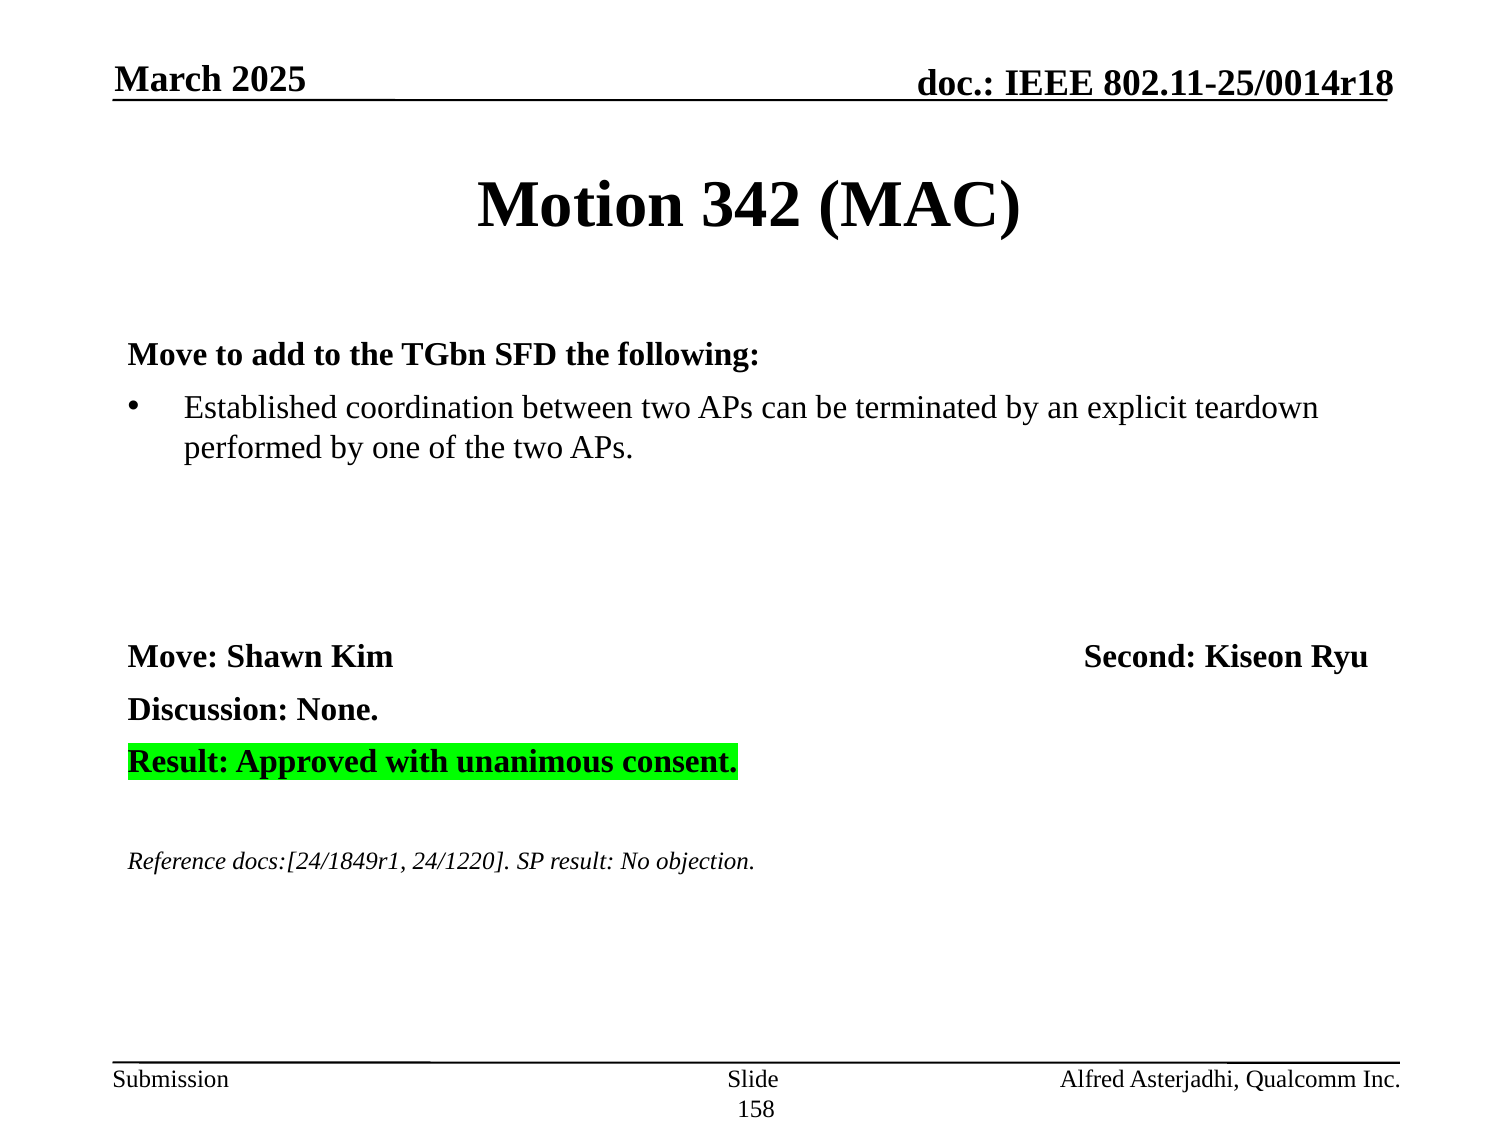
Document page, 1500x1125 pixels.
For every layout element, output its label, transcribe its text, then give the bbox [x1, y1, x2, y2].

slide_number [114, 54, 423, 100]
footer Alfred Asterjadhi, Qualcomm Inc. [878, 1061, 1402, 1093]
slide_number Slide 158 [712, 1061, 800, 1123]
title Motion 342 (MAC) [112, 112, 1388, 288]
list Move to add to the TGbn SFD the following: Established coordination between two APs can be terminated by an explicit teardown performed by one of the two APs. Move: Shawn Kim Second: Kiseon Ryu Discussion: None. Result: Approved with unanimous consent. Reference docs:[24/1849r1, 24/1220]. SP result: No objection. [112, 324, 1388, 1000]
